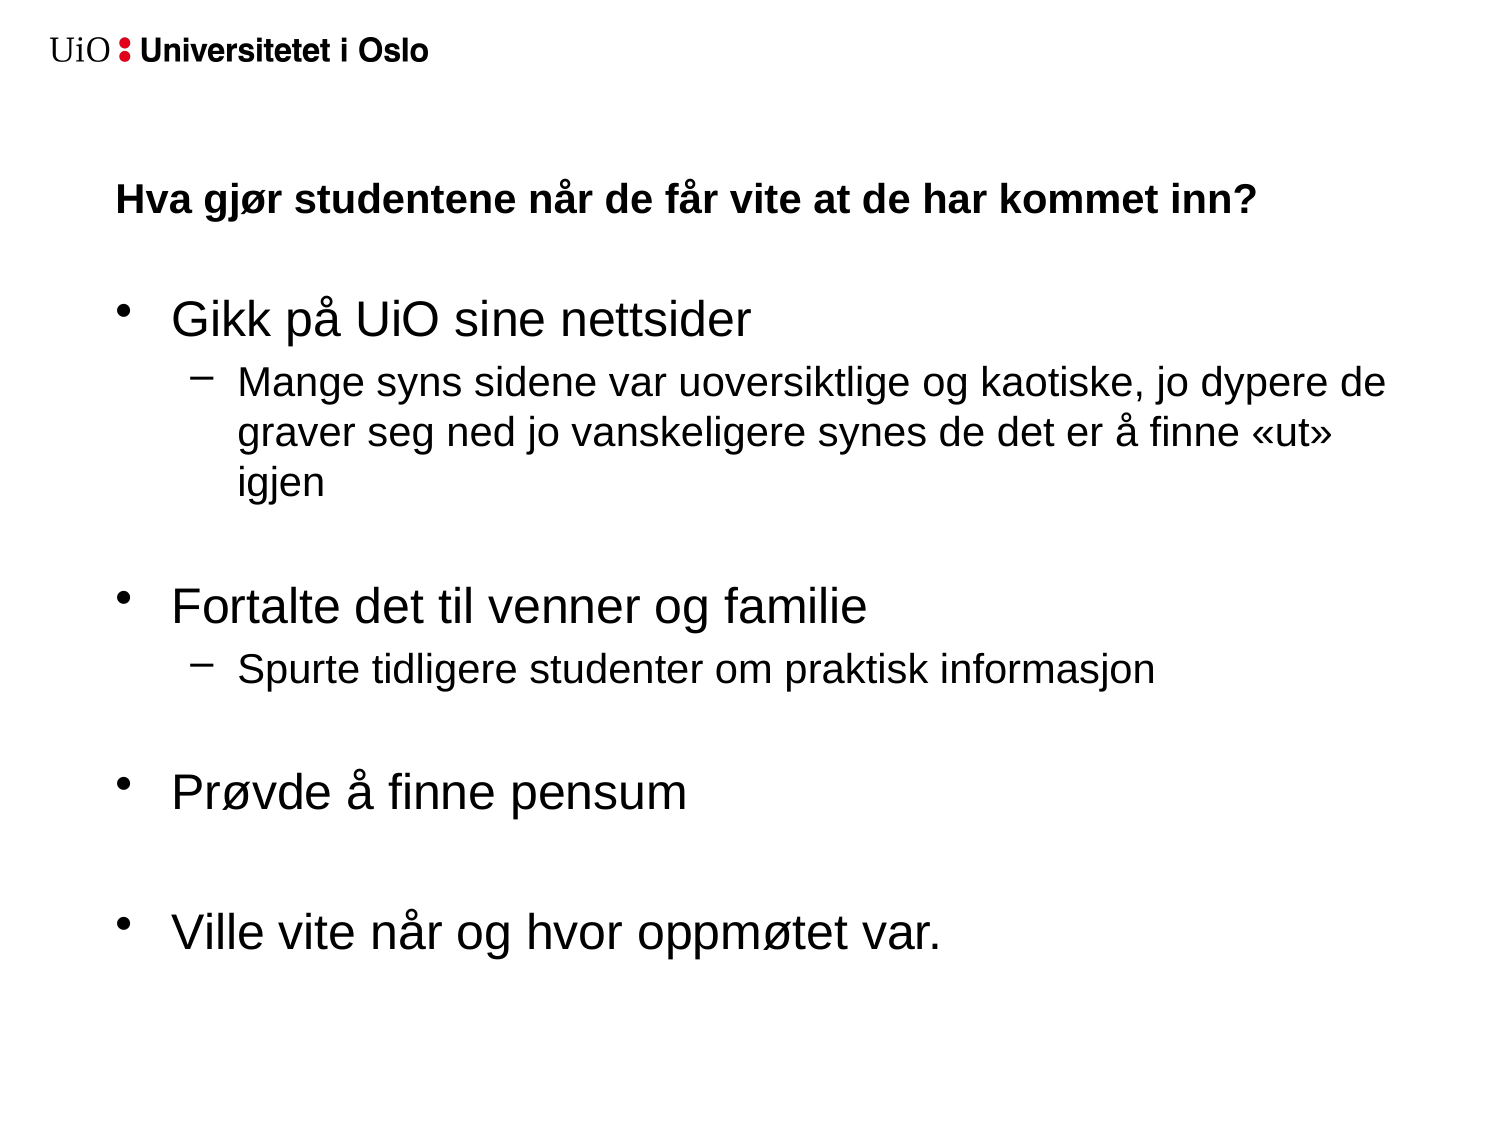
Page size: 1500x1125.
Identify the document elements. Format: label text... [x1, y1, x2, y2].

title Hva gjør studentene når de får vite at de har kommet inn? [100, 137, 1426, 256]
picture [50, 37, 428, 62]
list Gikk på UiO sine nettsider Mange syns sidene var uoversiktlige og kaotiske, jo dypere de graver seg ned jo vanskeligere synes de det er å finne «ut» igjen Fortalte det til venner og familie Spurte tidligere studenter om praktisk informasjon Prøvde å finne pensum Ville vite når og hvor oppmøtet var. [100, 278, 1426, 1001]
